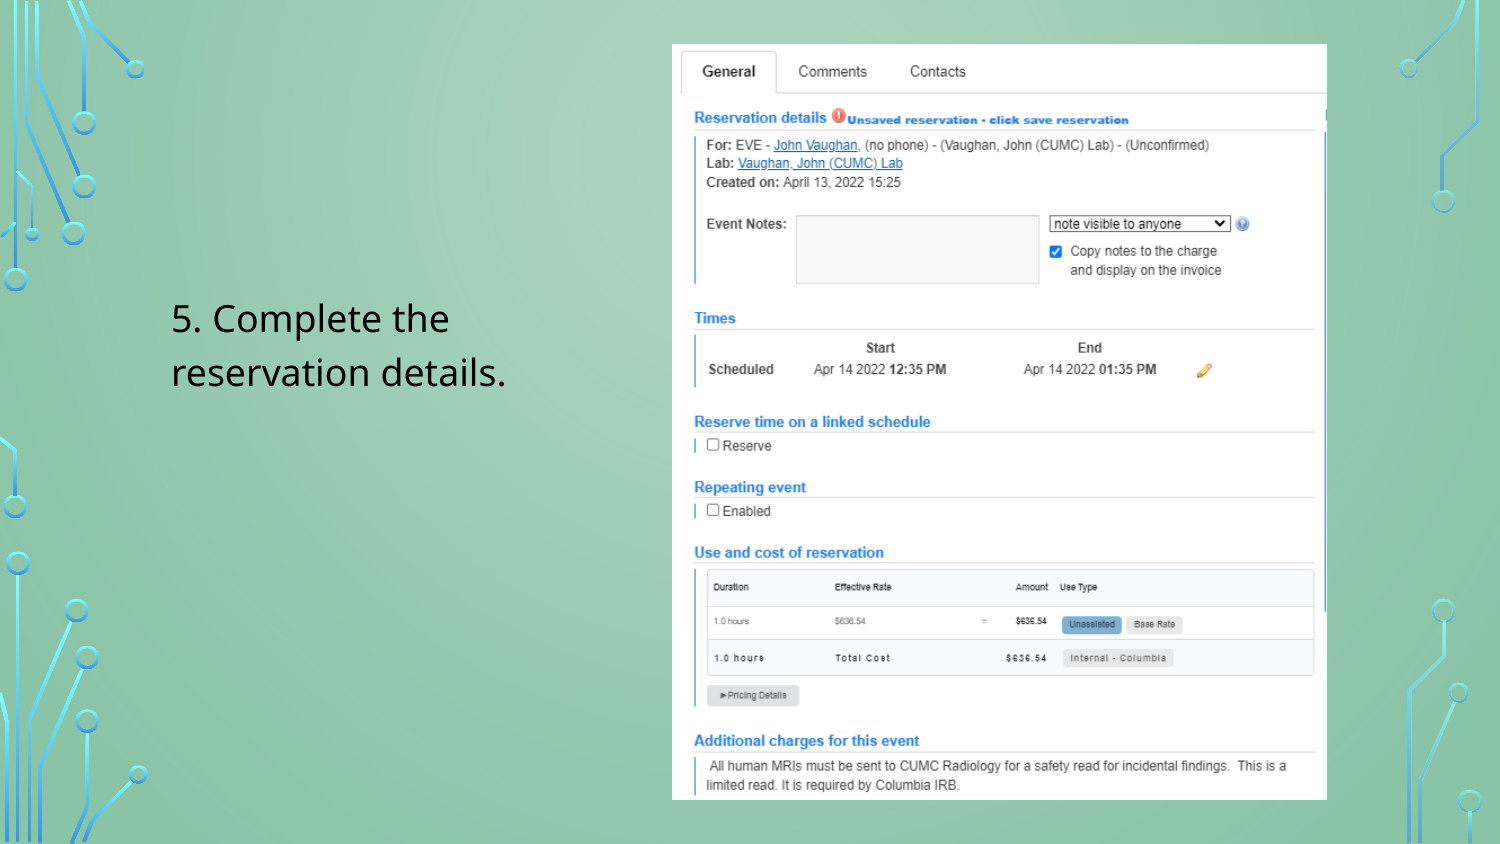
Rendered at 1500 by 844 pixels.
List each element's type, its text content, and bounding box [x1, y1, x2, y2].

list 5. Complete the reservation details. [140, 226, 551, 788]
picture [672, 43, 1327, 800]
